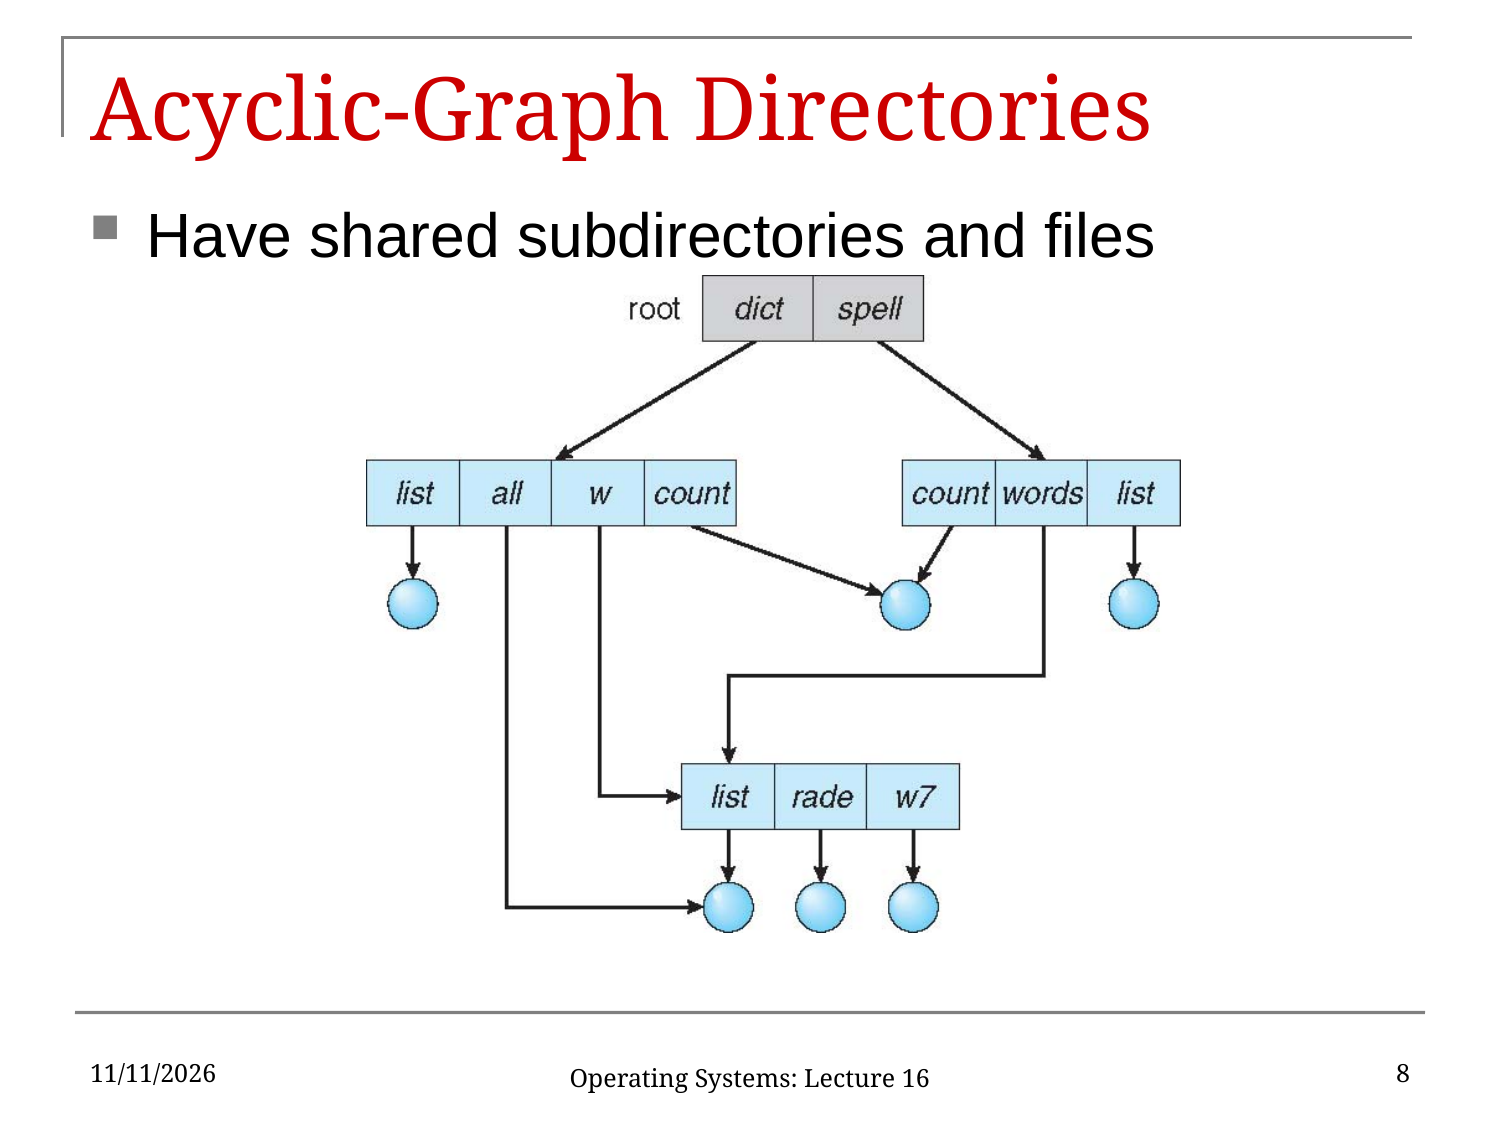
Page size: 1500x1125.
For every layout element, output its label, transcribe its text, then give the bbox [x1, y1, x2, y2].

footer Operating Systems: Lecture 16 [512, 1024, 988, 1101]
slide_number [74, 1023, 426, 1100]
slide_number 8 [1074, 1023, 1426, 1100]
picture [366, 274, 1181, 934]
list Have shared subdirectories and files [75, 187, 1425, 1006]
title Acyclic-Graph Directories [75, 45, 1425, 163]
